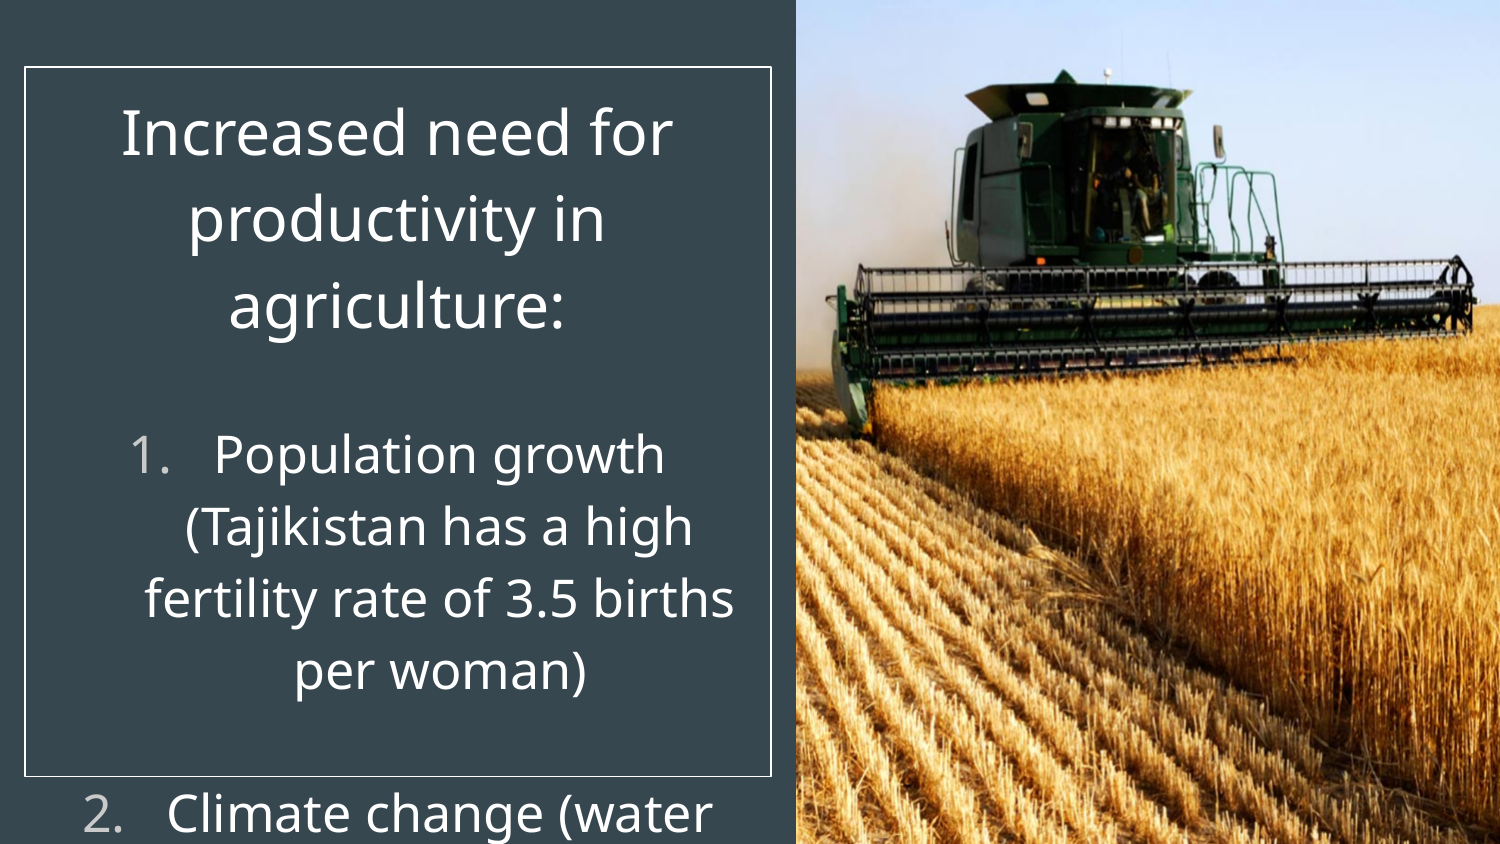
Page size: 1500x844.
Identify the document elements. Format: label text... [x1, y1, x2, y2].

picture [795, 0, 1500, 844]
list Increased need for productivity in agriculture: Population growth (Tajikistan has a high fertility rate of 3.5 births per woman) Climate change (water shortages and droughts) [24, 67, 772, 777]
